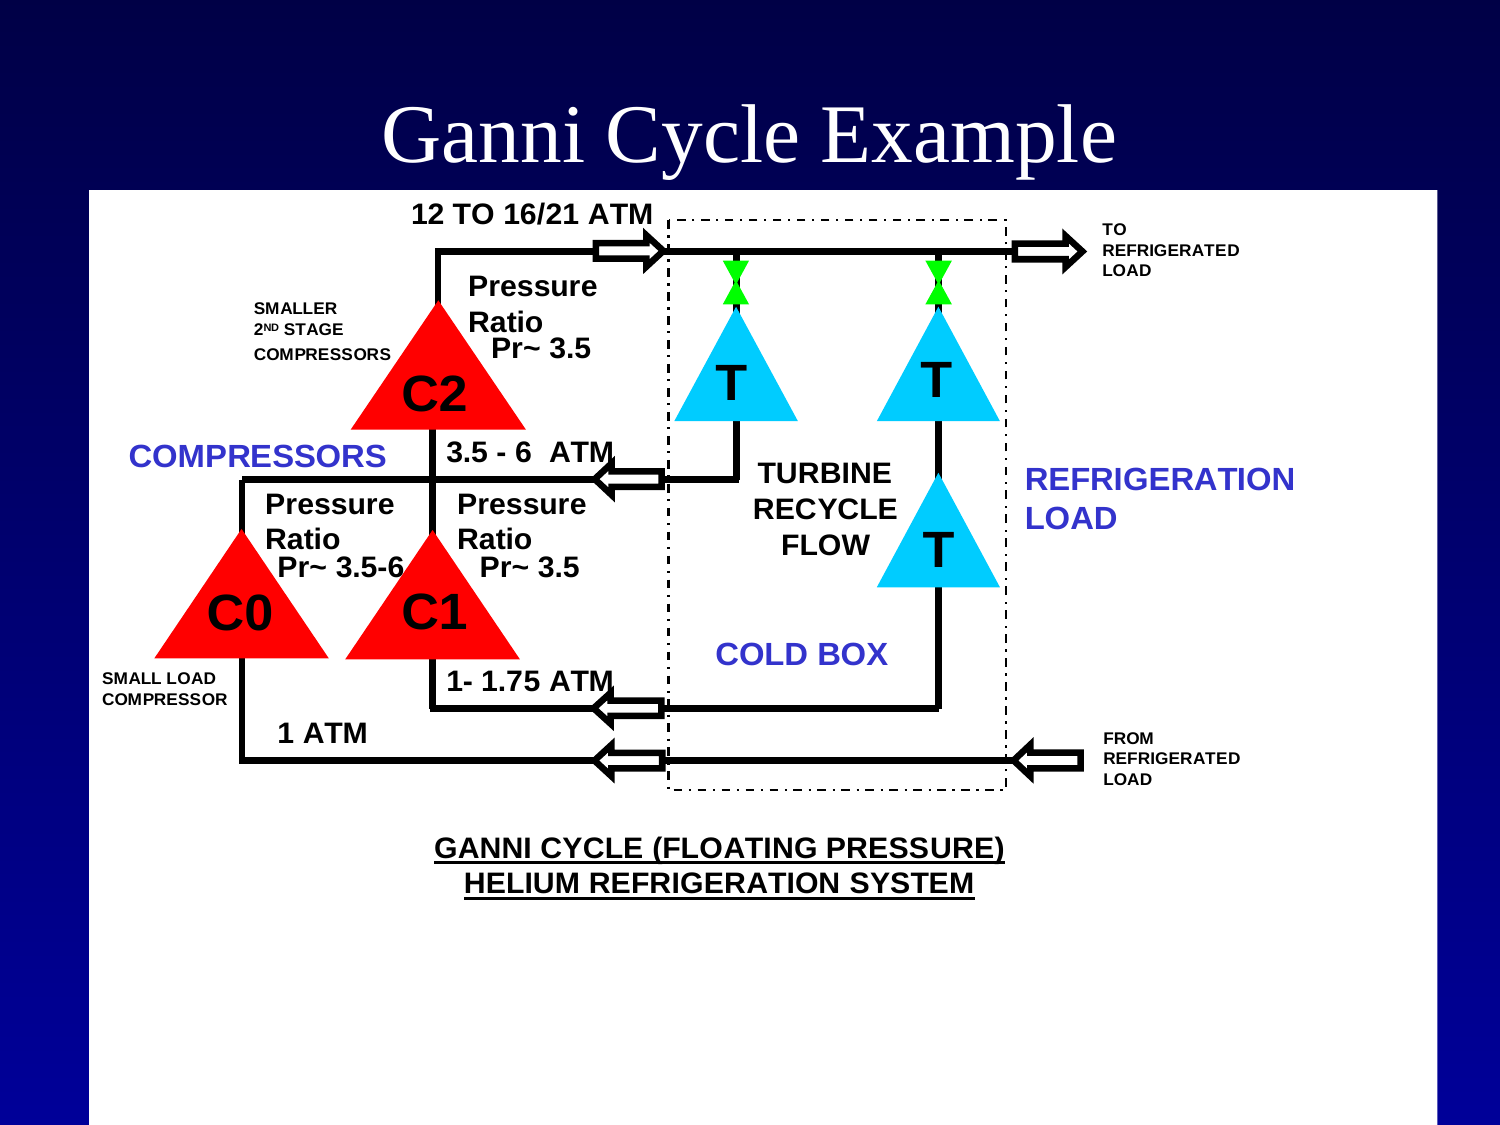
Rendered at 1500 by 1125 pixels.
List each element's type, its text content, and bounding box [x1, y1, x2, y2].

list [88, 189, 1438, 1125]
title Ganni Cycle Example [74, 44, 1426, 213]
